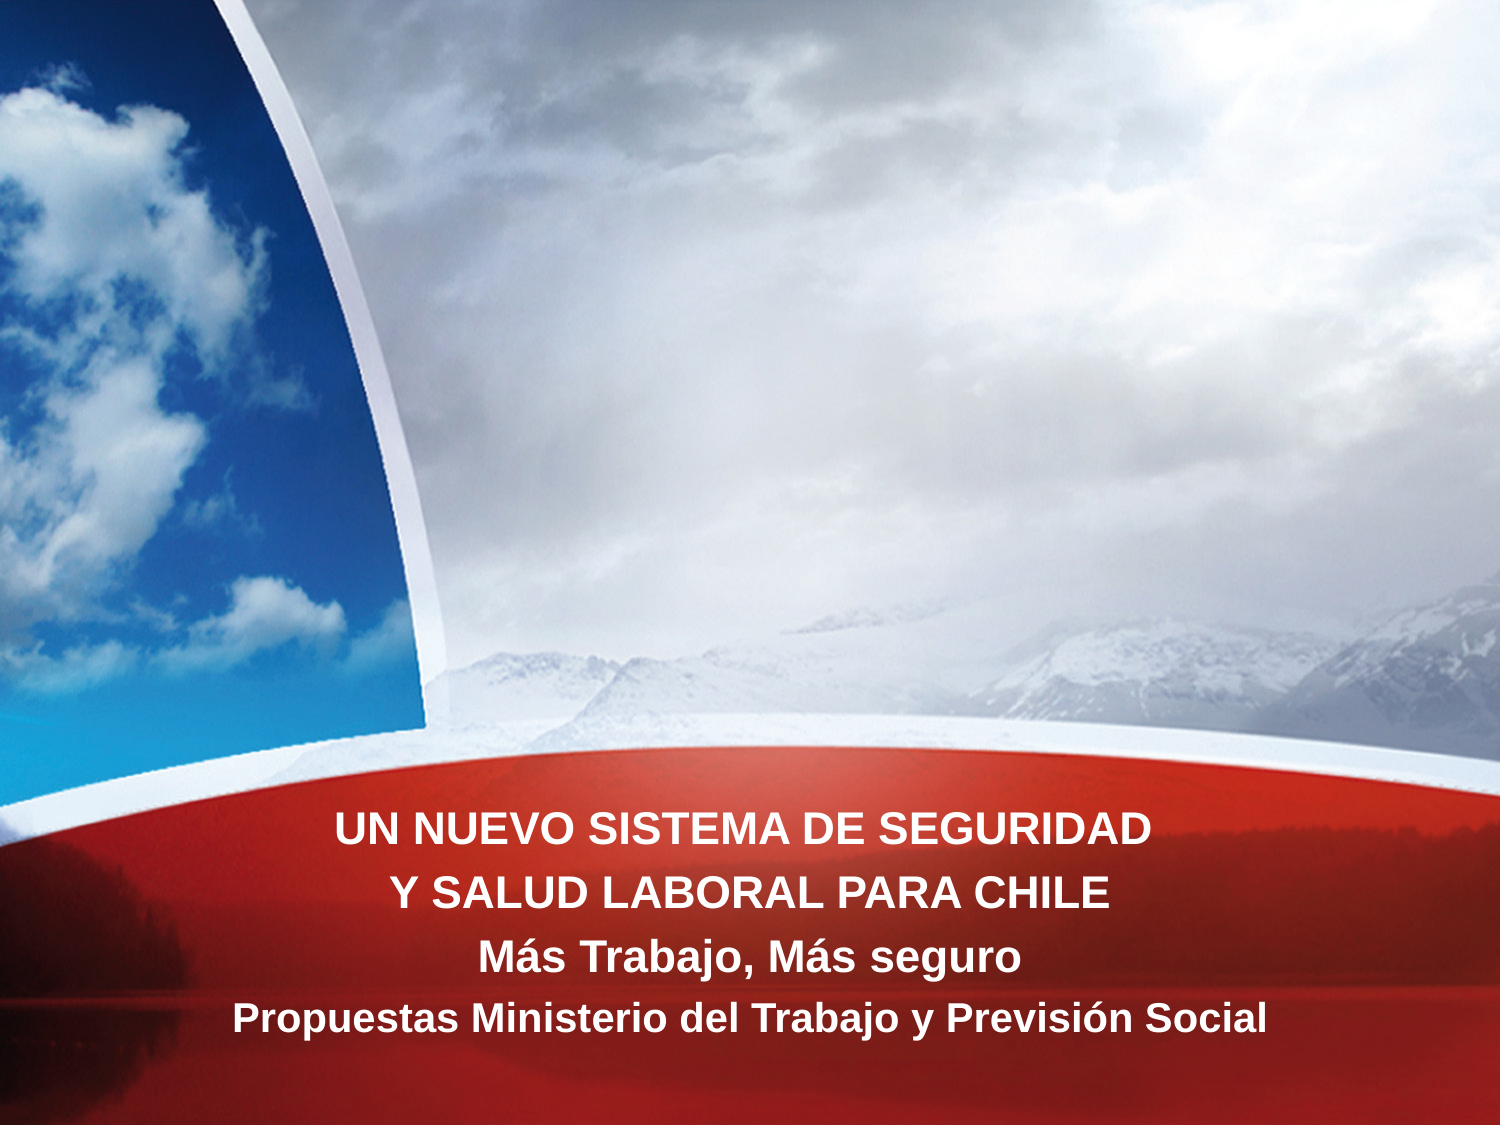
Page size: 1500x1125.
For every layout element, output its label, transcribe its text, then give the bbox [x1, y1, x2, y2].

subtitle UN NUEVO SISTEMA DE SEGURIDAD Y SALUD LABORAL PARA CHILE Más Trabajo, Más seguro Propuestas Ministerio del Trabajo y Previsión Social [107, 791, 1393, 1065]
picture [0, 0, 1500, 1125]
